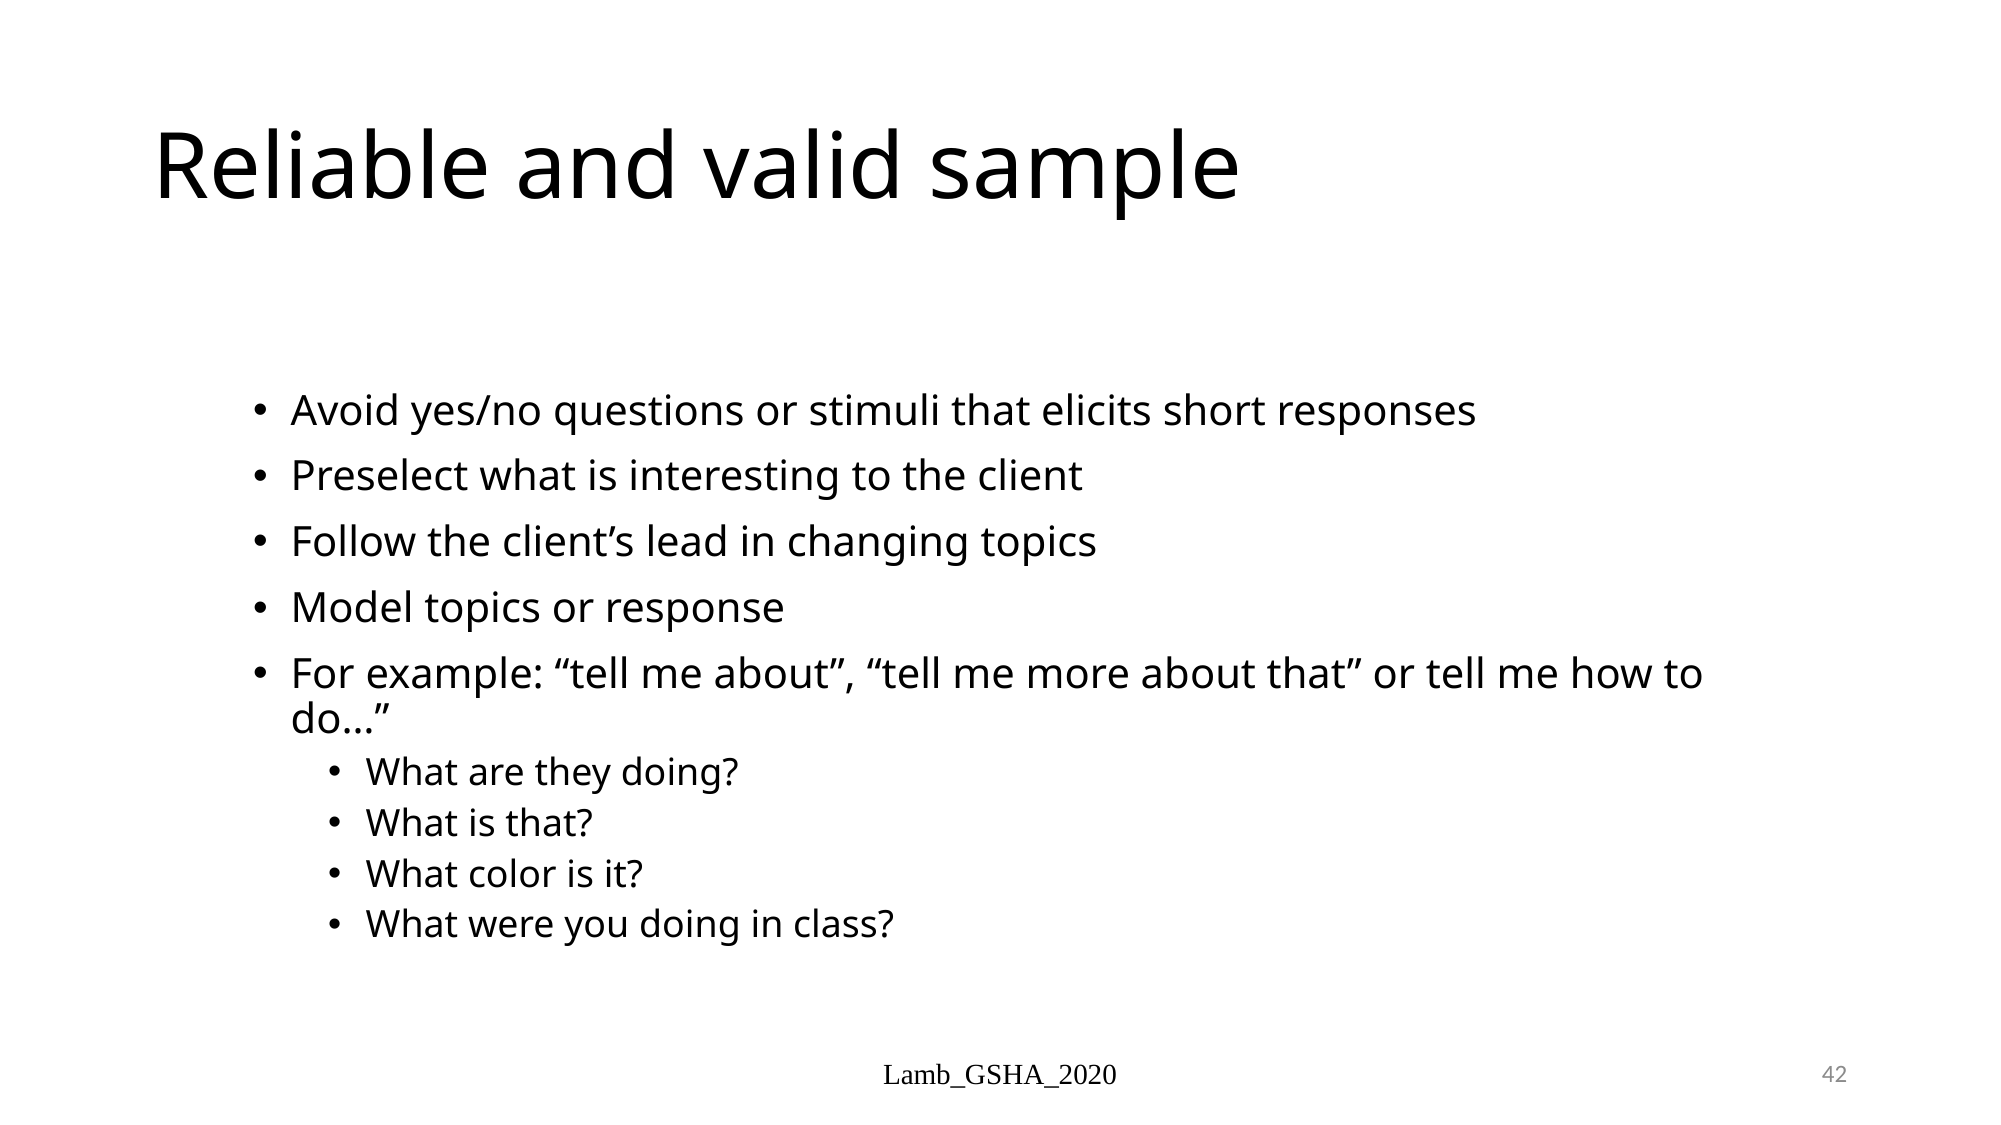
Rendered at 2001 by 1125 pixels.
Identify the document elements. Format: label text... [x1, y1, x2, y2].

slide_number 42 [1412, 1042, 1863, 1103]
title Reliable and valid sample [137, 59, 1863, 278]
footer Lamb_GSHA_2020 [662, 1042, 1338, 1103]
list Avoid yes/no questions or stimuli that elicits short responses Preselect what is interesting to the client Follow the client’s lead in changing topics Model topics or response For example: “tell me about”, “tell me more about that” or tell me how to do…” What are they doing? What is that? What color is it? What were you doing in class? [238, 381, 1814, 1086]
